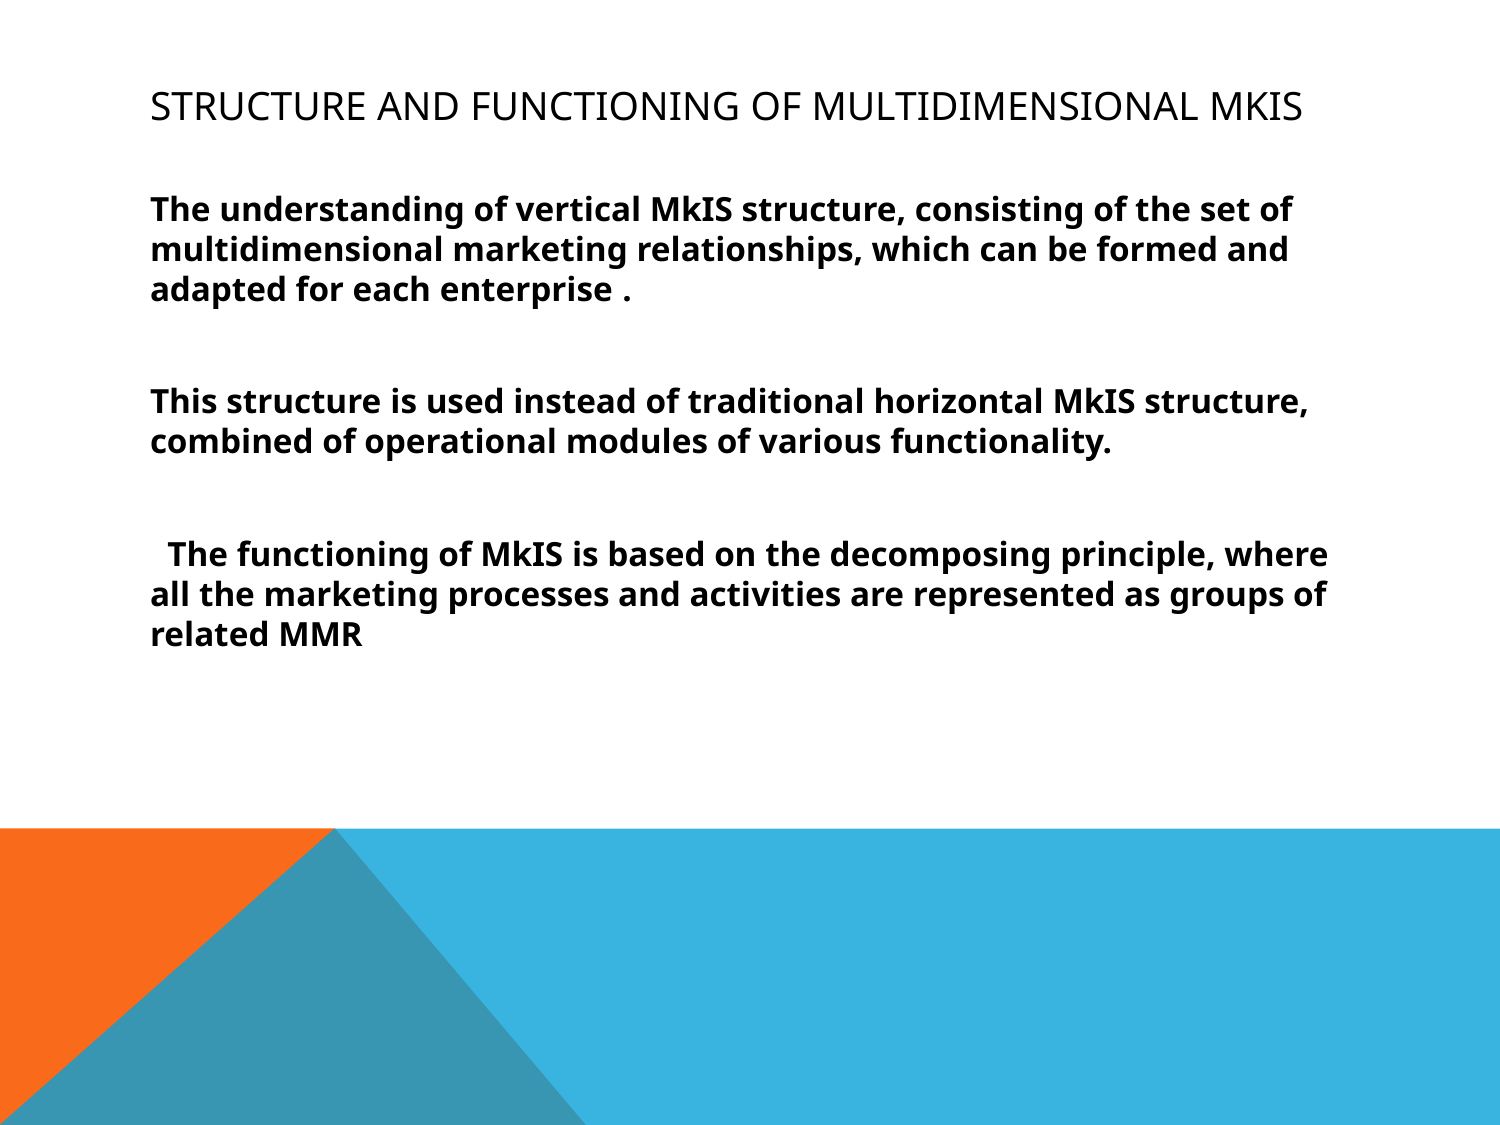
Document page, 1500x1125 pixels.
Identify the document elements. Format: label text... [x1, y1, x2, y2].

title Structure and functioning of multidimensional MkIS [135, 60, 1369, 150]
list The understanding of vertical MkIS structure, consisting of the set of multidimensional marketing relationships, which can be formed and adapted for each enterprise . This structure is used instead of traditional horizontal MkIS structure, combined of operational modules of various functionality. The functioning of MkIS is based on the decomposing principle, where all the marketing processes and activities are represented as groups of related MMR [135, 180, 1369, 768]
